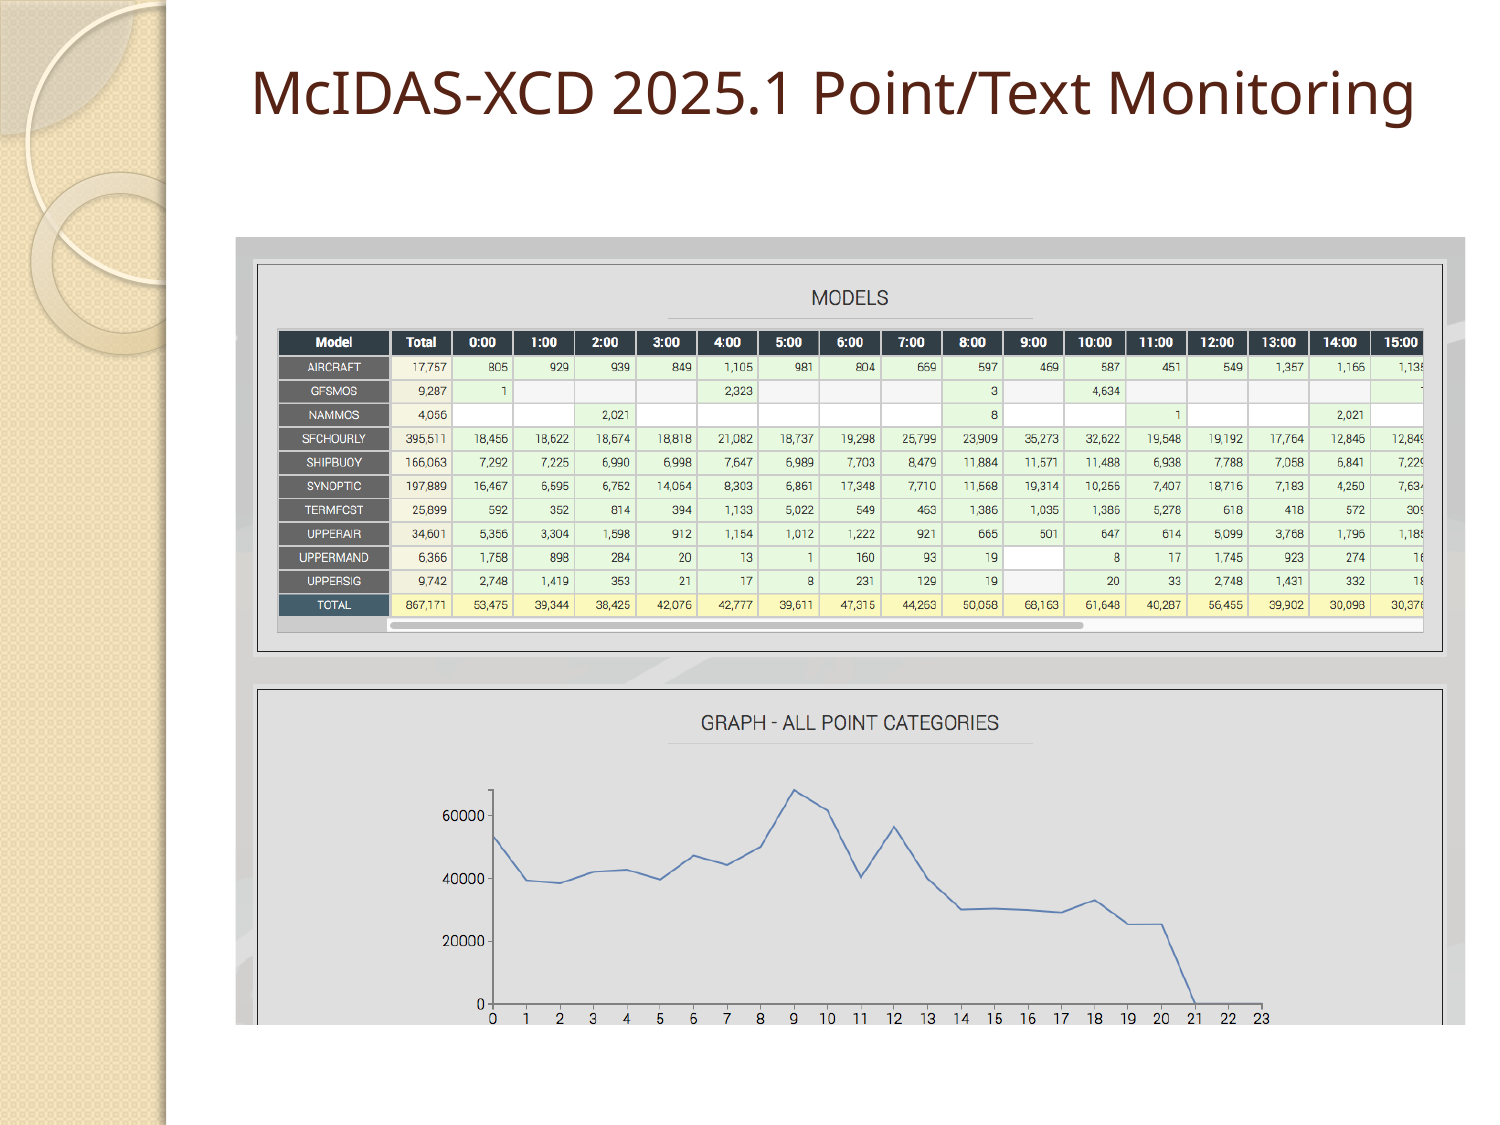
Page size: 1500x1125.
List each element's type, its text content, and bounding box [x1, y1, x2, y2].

title McIDAS-XCD 2025.1 Point/Text Monitoring [235, 45, 1466, 138]
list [235, 237, 1466, 1026]
